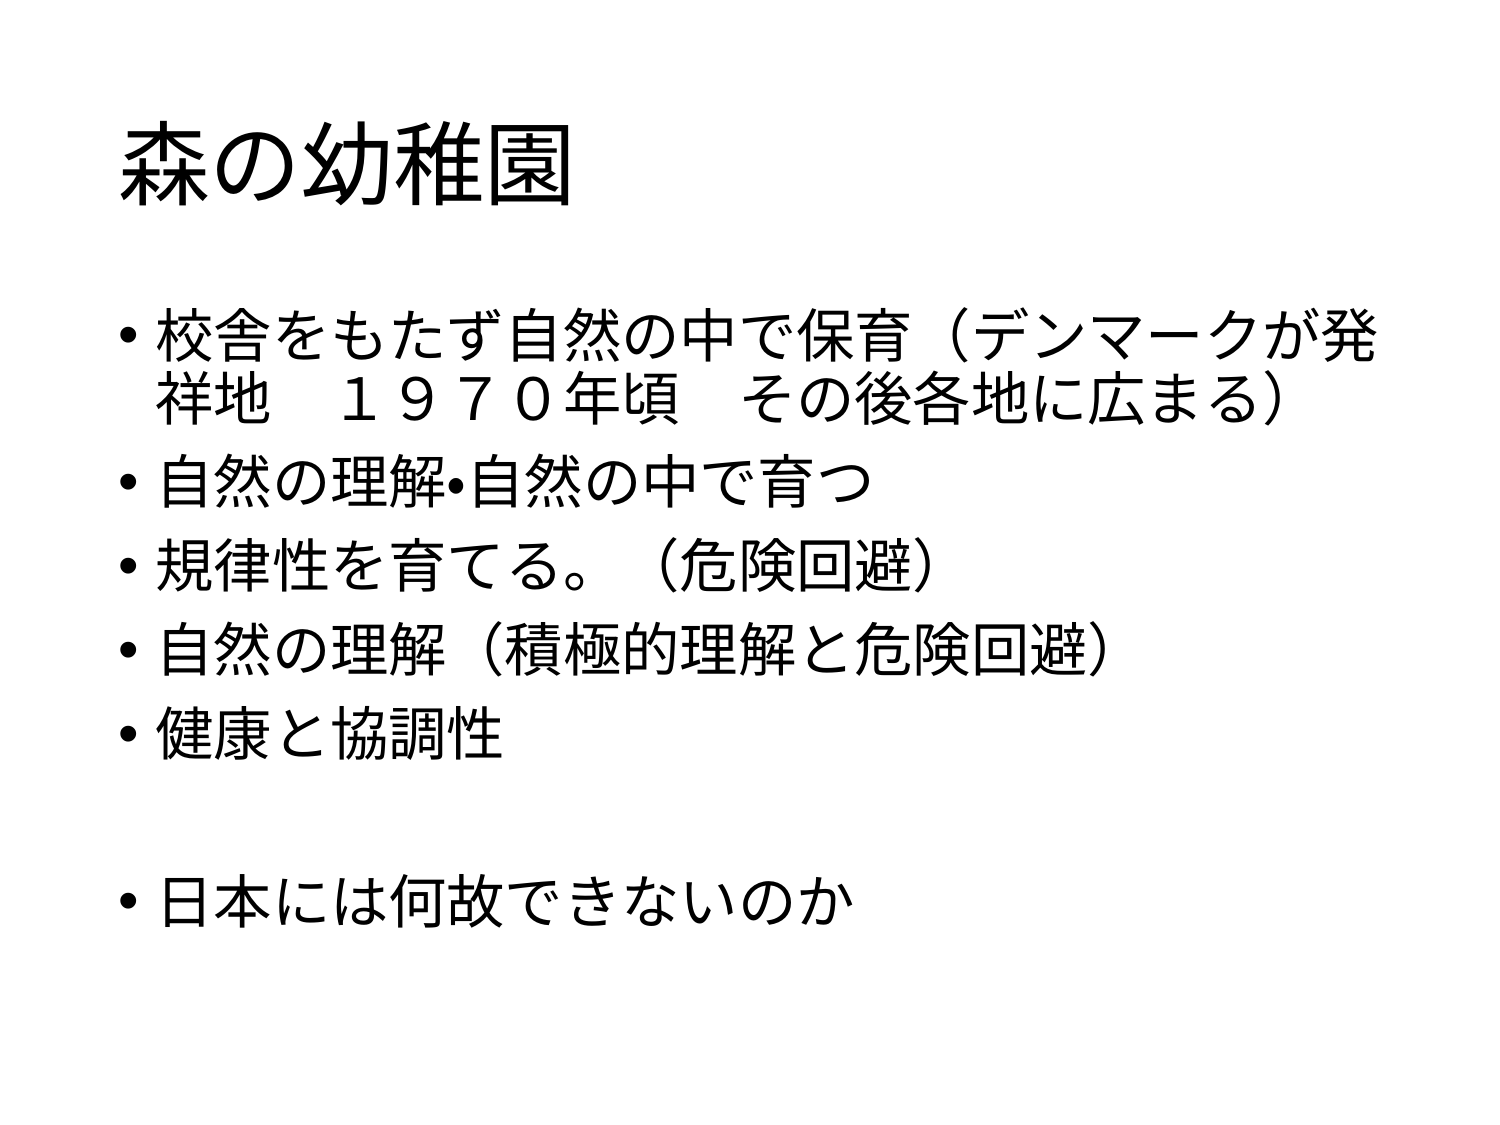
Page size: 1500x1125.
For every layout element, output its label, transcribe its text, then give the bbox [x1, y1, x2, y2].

title 森の幼稚園 [103, 59, 1397, 278]
list 校舎をもたず自然の中で保育（デンマークが発祥地 １９７０年頃 その後各地に広まる） 自然の理解・自然の中で育つ 規律性を育てる。（危険回避） 自然の理解（積極的理解と危険回避） 健康と協調性 日本には何故できないのか [103, 299, 1397, 1014]
